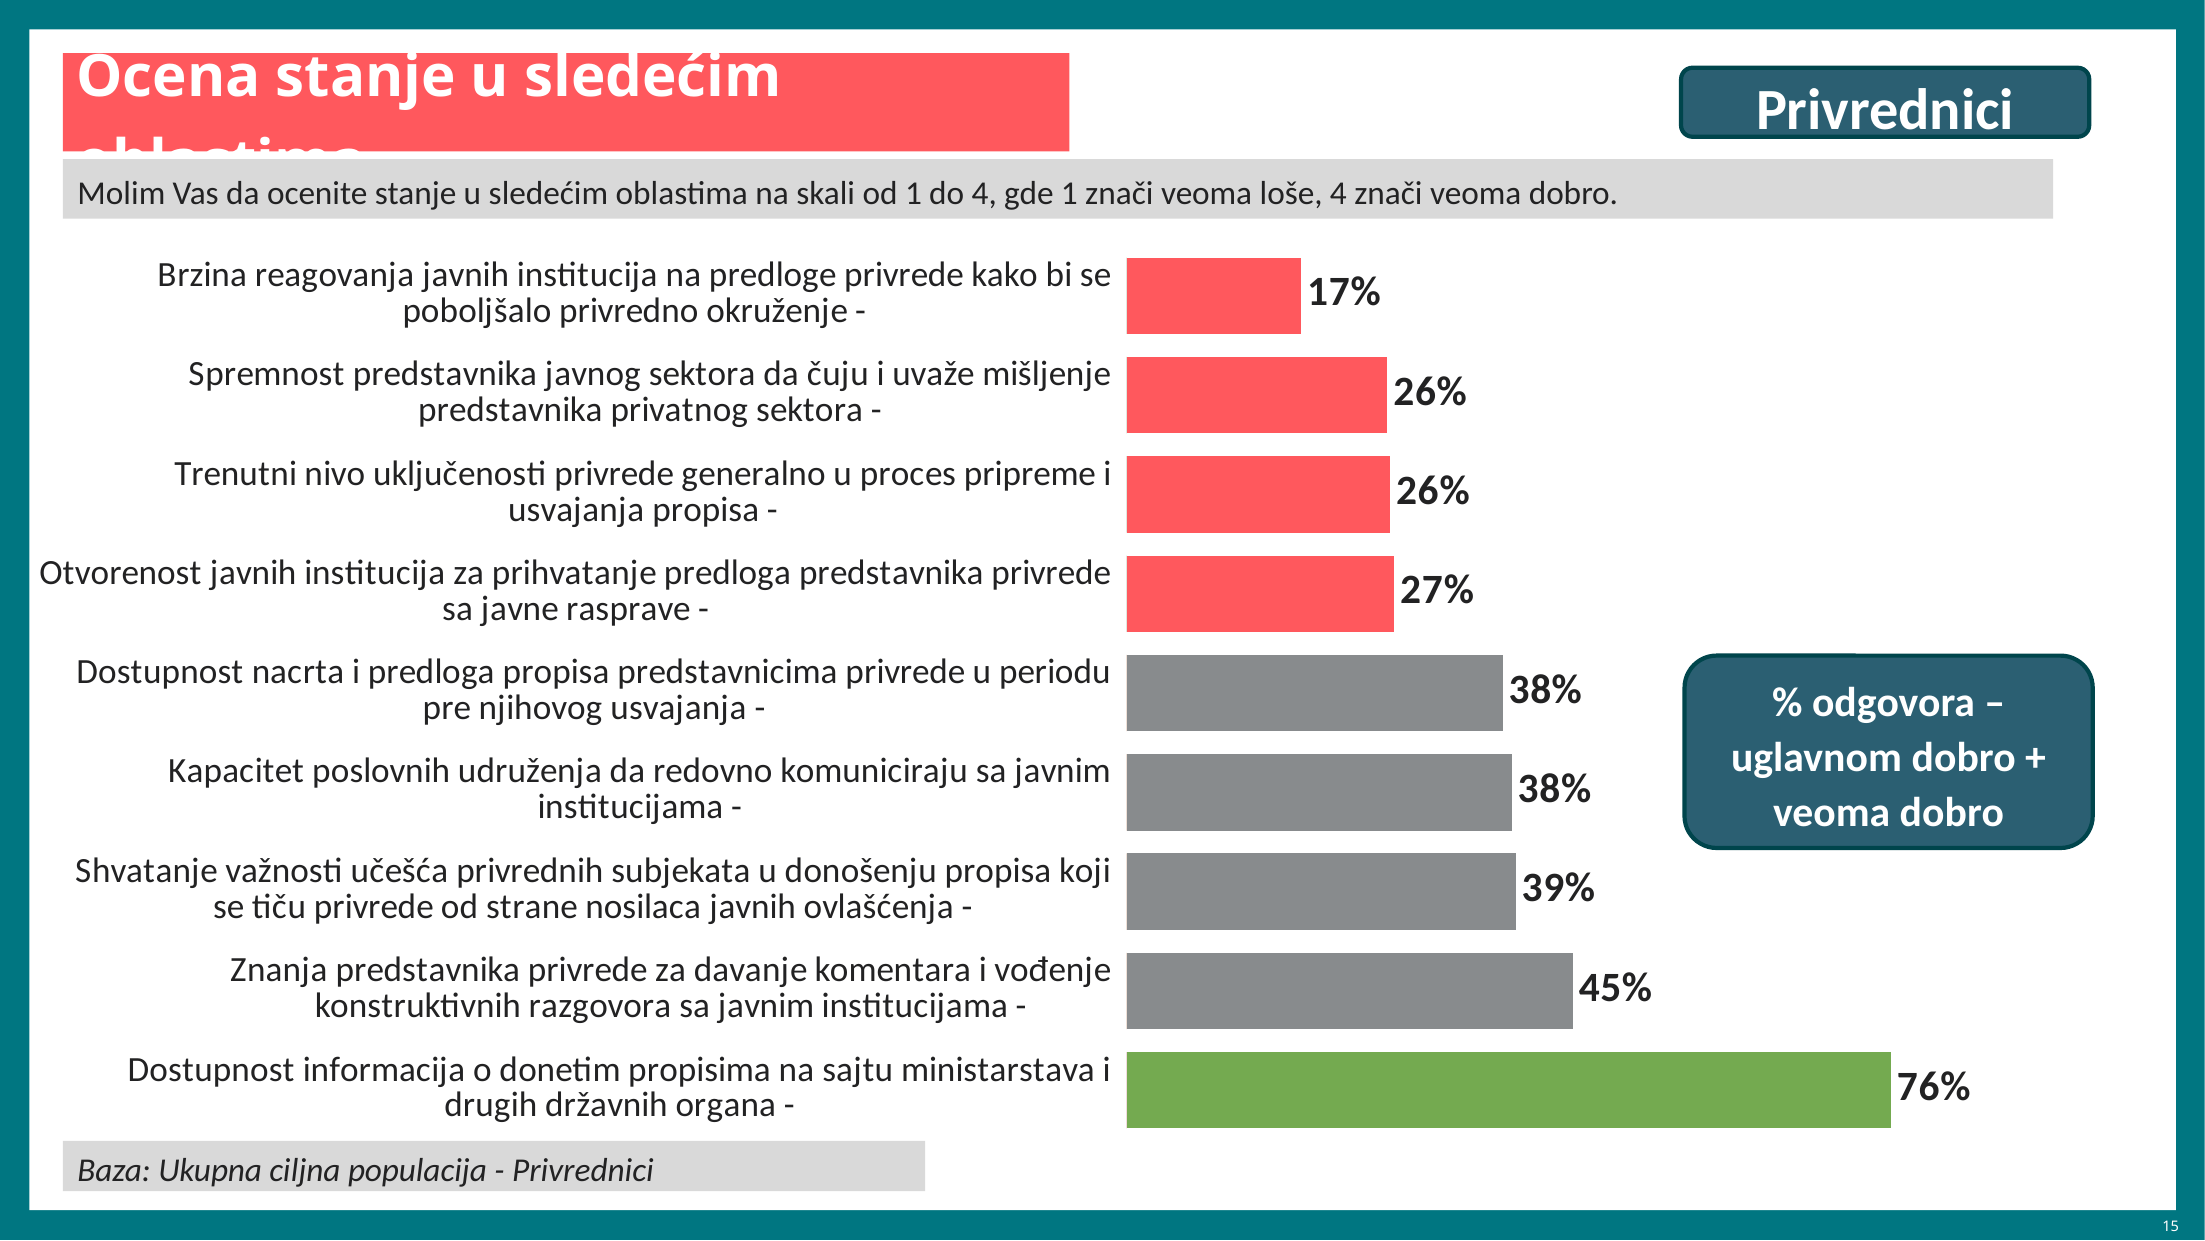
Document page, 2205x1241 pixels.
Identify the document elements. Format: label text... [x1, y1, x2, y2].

text_box Molim Vas da ocenite stanje u sledećim oblastima na skali od 1 do 4, gde 1 znači veoma loše, 4 znači veoma dobro. [62, 159, 2054, 219]
title Ocena stanje u sledećim oblastima [62, 53, 1070, 152]
text_box Privrednici [1678, 65, 2092, 139]
list Baza: Ukupna ciljna populacija - Privrednici [62, 1152, 926, 1192]
chart [38, 230, 2131, 1142]
